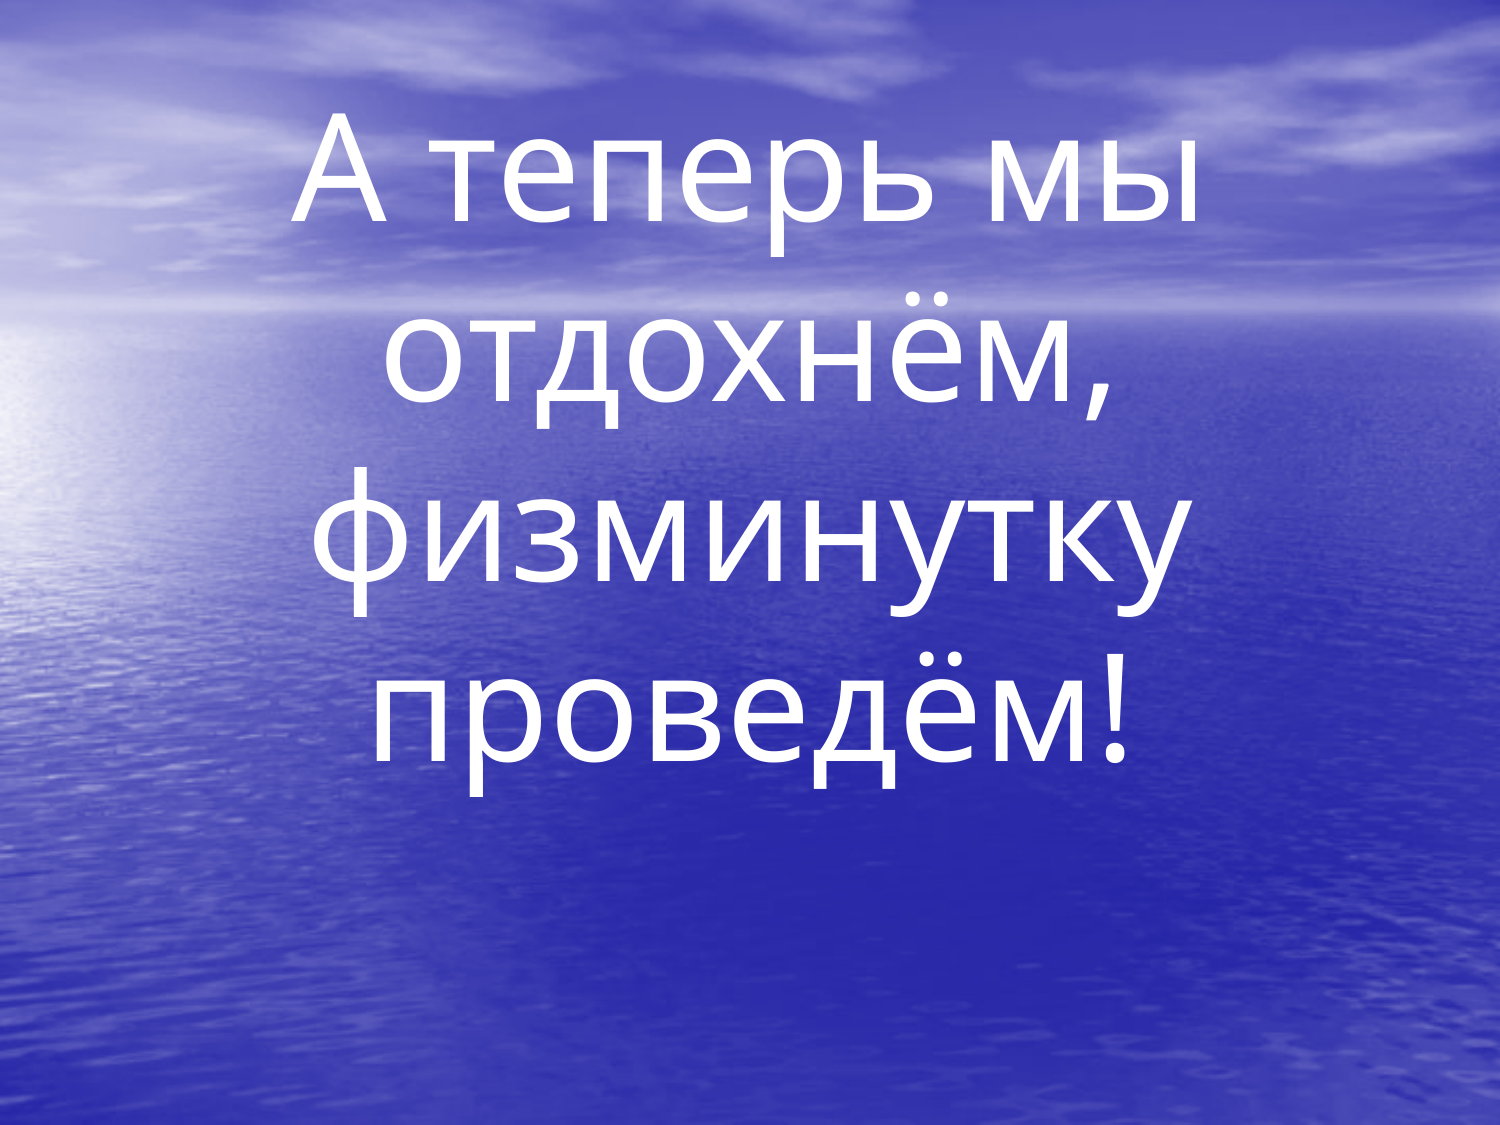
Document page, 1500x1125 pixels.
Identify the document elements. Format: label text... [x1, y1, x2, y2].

title А теперь мы отдохнём, физминутку проведём! [74, 47, 1426, 276]
